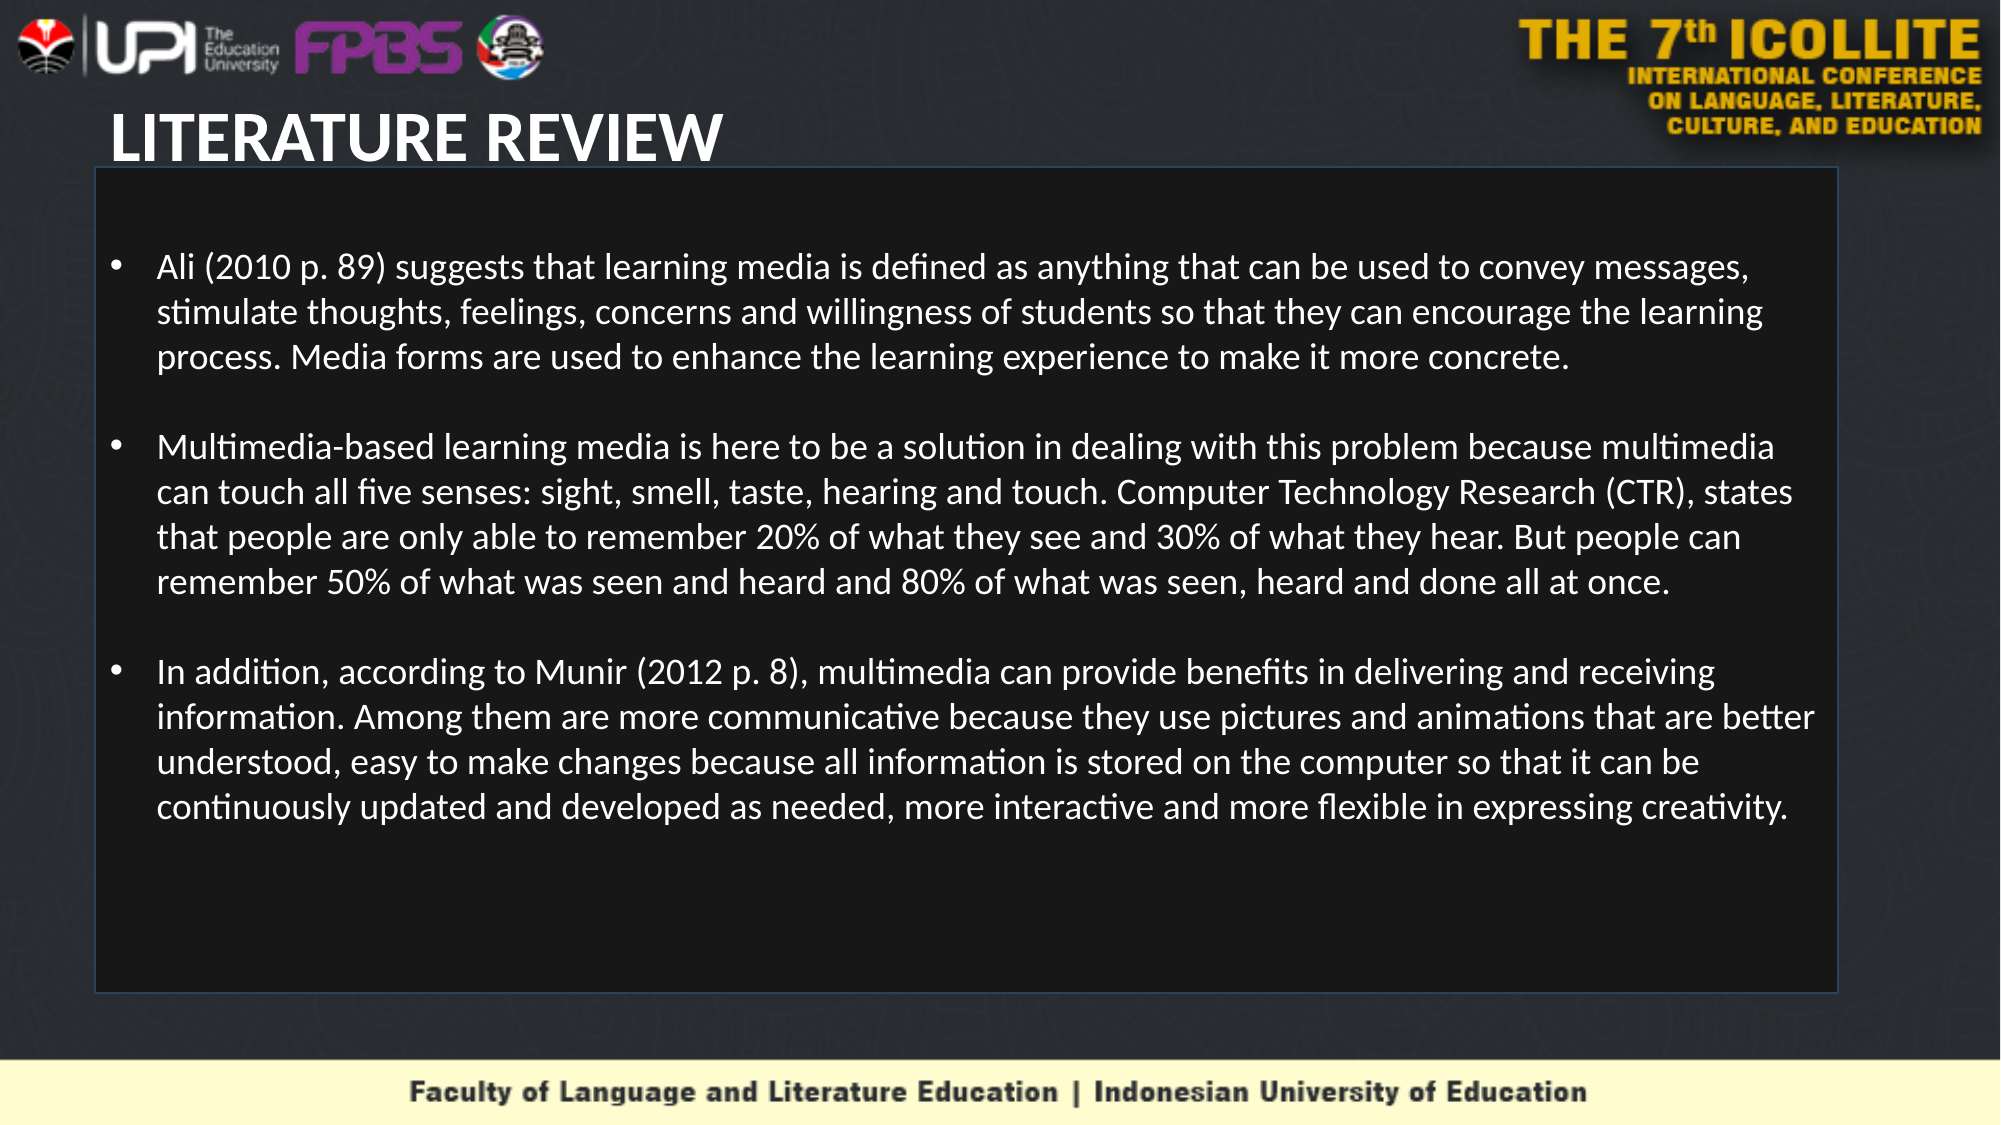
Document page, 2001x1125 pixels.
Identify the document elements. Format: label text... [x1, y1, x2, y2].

picture [0, 0, 2001, 1125]
title LITERATURE REVIEW [95, 91, 1821, 166]
text_box Ali (2010 p. 89) suggests that learning media is defined as anything that can be used to convey messages, stimulate thoughts, feelings, concerns and willingness of students so that they can encourage the learning process. Media forms are used to enhance the learning experience to make it more concrete. Multimedia-based learning media is here to be a solution in dealing with this problem because multimedia can touch all five senses: sight, smell, taste, hearing and touch. Computer Technology Research (CTR), states that people are only able to remember 20% of what they see and 30% of what they hear. But people can remember 50% of what was seen and heard and 80% of what was seen, heard and done all at once. In addition, according to Munir (2012 p. 8), multimedia can provide benefits in delivering and receiving information. Among them are more communicative because they use pictures and animations that are better understood, easy to make changes because all information is stored on the computer so that it can be continuously updated and developed as needed, more interactive and more flexible in expressing creativity. [94, 166, 1839, 994]
